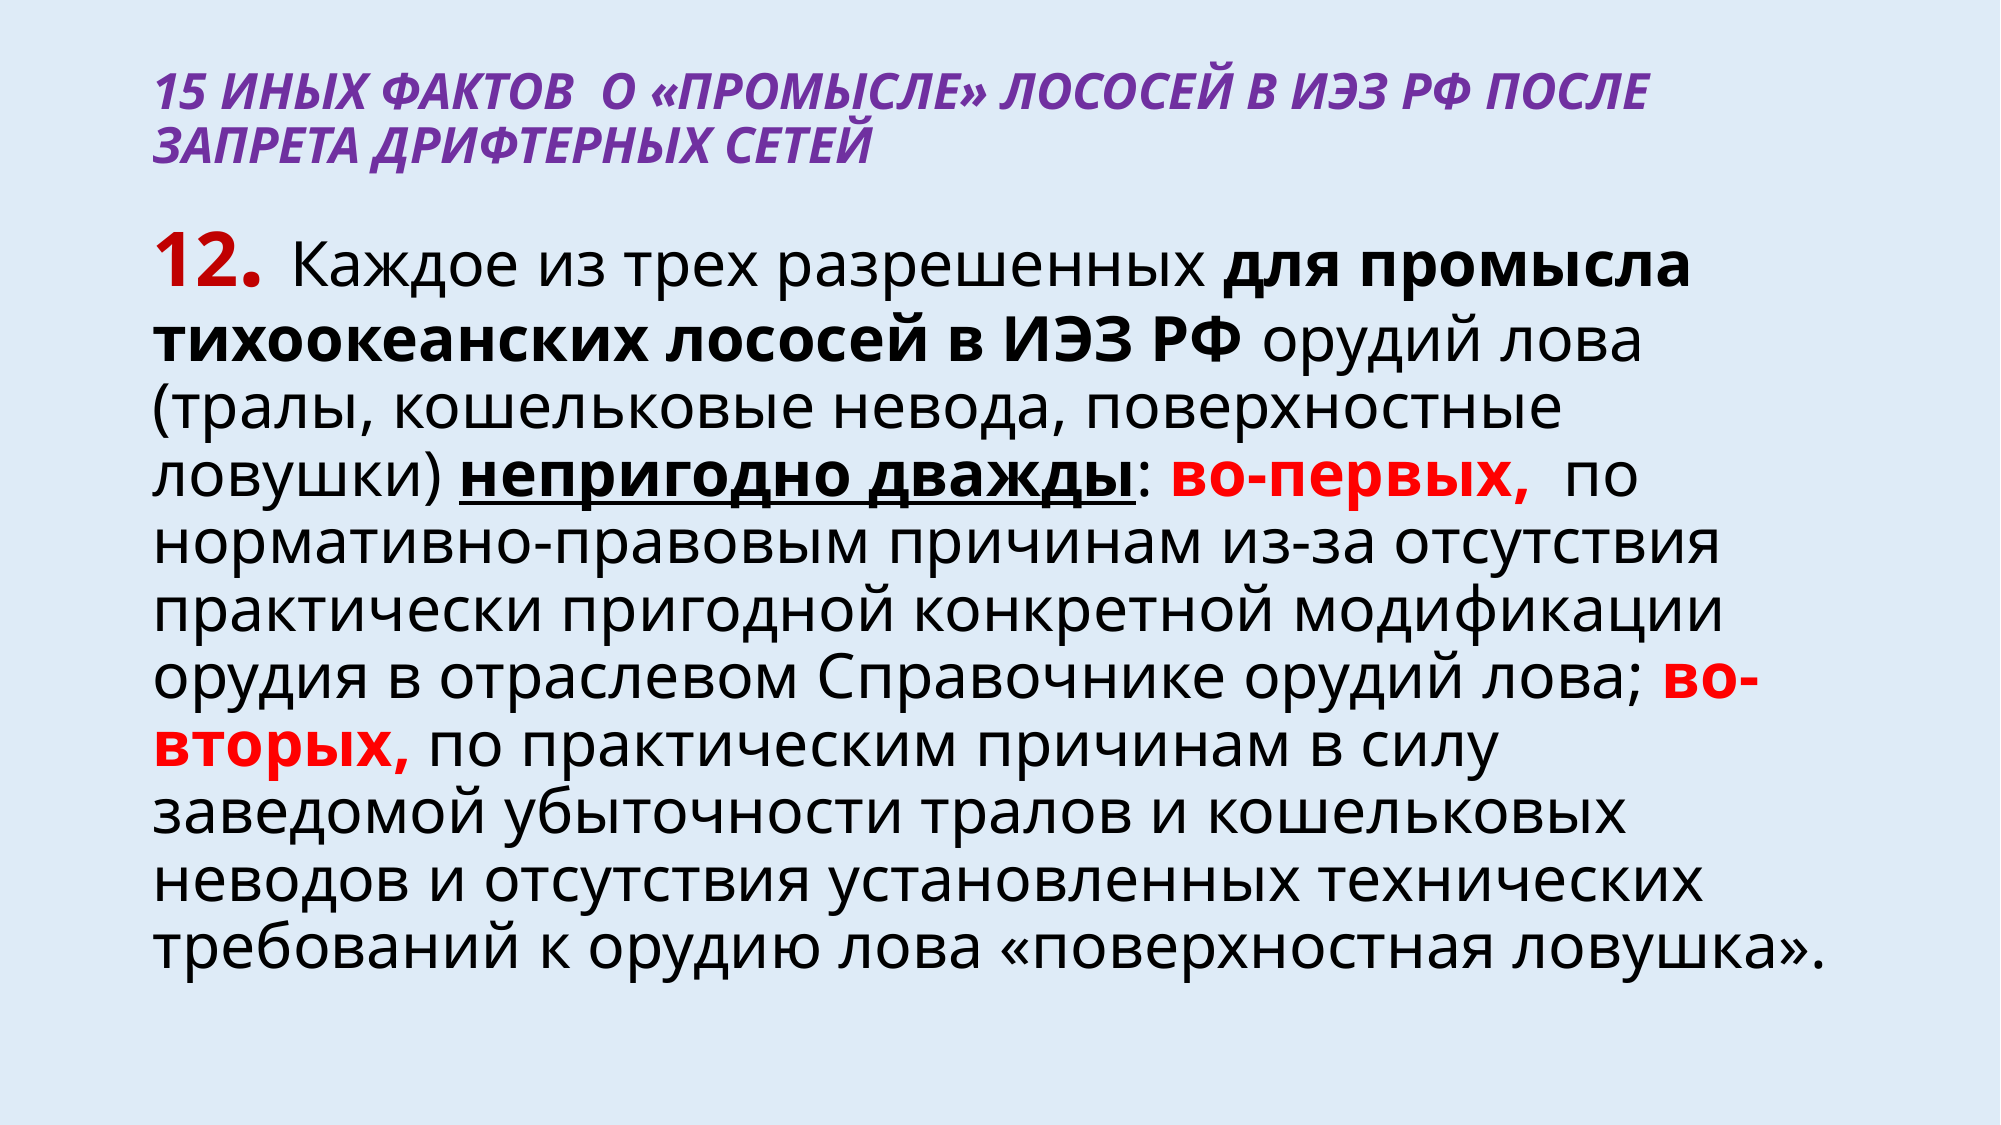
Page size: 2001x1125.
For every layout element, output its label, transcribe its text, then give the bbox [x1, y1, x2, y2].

list 12. Каждое из трех разрешенных для промысла тихоокеанских лососей в ИЭЗ РФ орудий лова (тралы, кошельковые невода, поверхностные ловушки) непригодно дважды: во-первых, по нормативно-правовым причинам из-за отсутствия практически пригодной конкретной модификации орудия в отраслевом Справочнике орудий лова; во-вторых, по практическим причинам в силу заведомой убыточности тралов и кошельковых неводов и отсутствия установленных технических требований к орудию лова «поверхностная ловушка». [137, 198, 1863, 1014]
title 15 ИНЫХ ФАКТОВ О «ПРОМЫСЛЕ» ЛОСОСЕЙ В ИЭЗ РФ ПОСЛЕ ЗАПРЕТА ДРИФТЕРНЫХ СЕТЕЙ [137, 59, 1863, 181]
